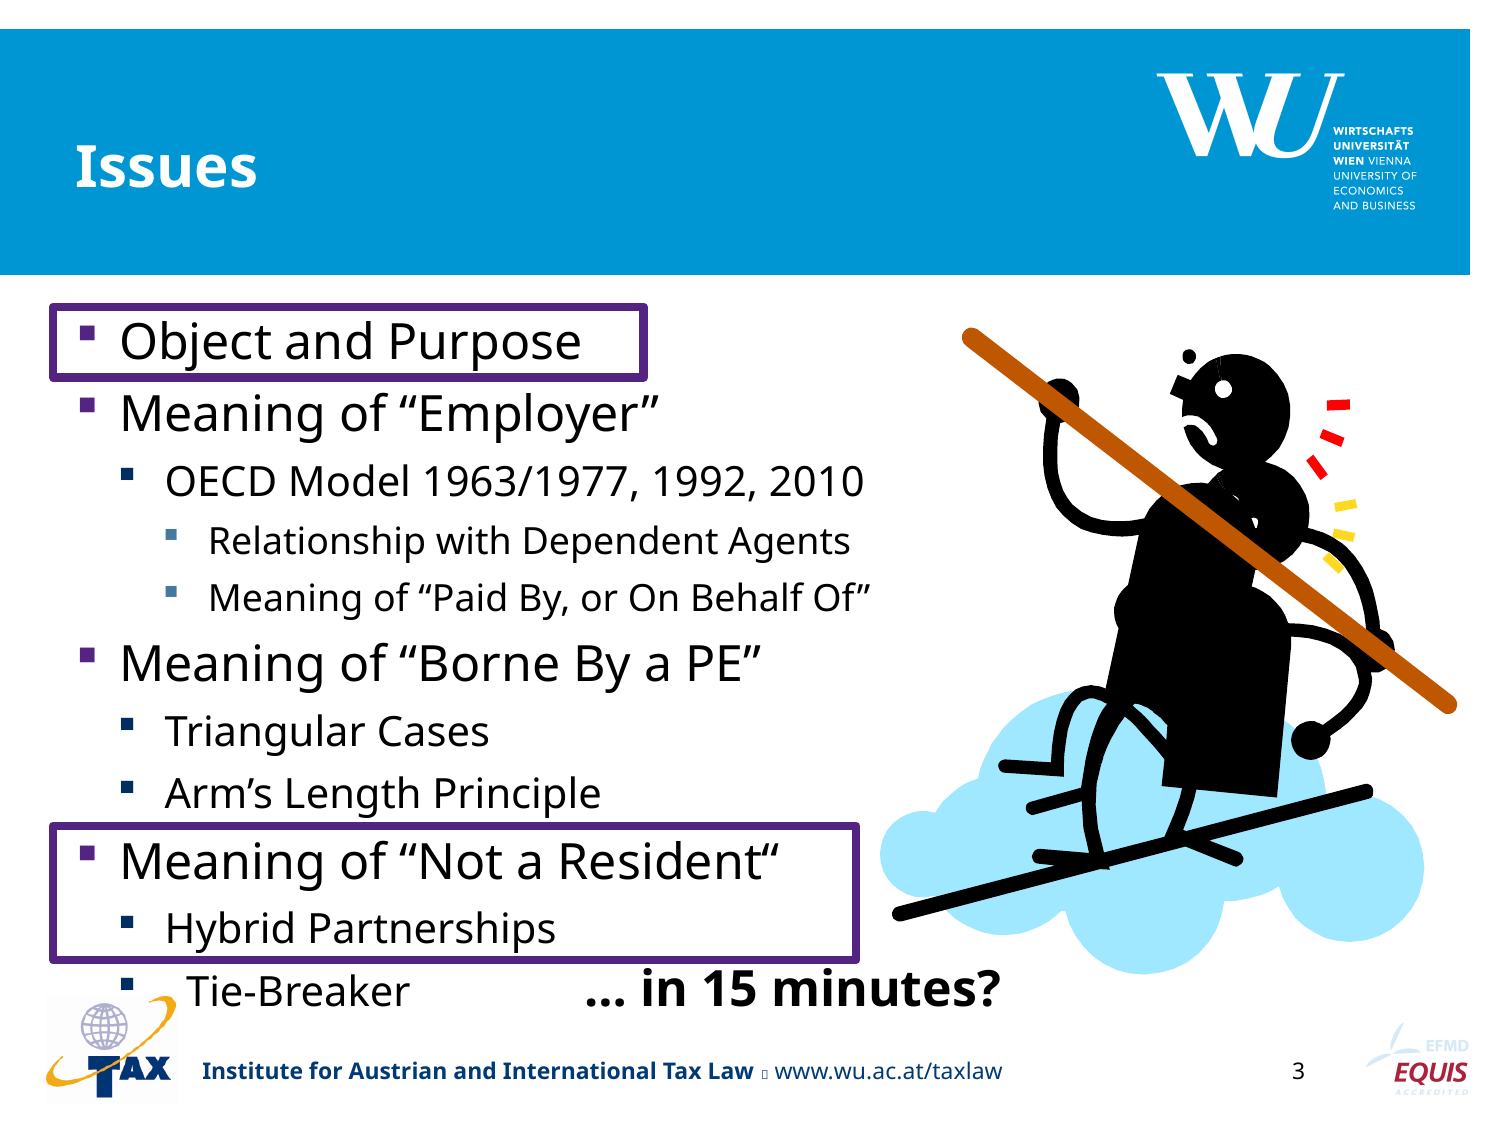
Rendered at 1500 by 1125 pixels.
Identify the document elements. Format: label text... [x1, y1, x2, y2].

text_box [879, 455, 1425, 975]
text_box … in 15 minutes? [584, 948, 1294, 1037]
text_box [51, 305, 646, 380]
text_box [891, 326, 1459, 923]
picture [0, 0, 1500, 1125]
title Issues [75, 70, 1105, 259]
picture [1158, 74, 1344, 158]
list Object and Purpose Meaning of “Employer” OECD Model 1963/1977, 1992, 2010 Relationship with Dependent Agents Meaning of “Paid By, or On Behalf Of” Meaning of “Borne By a PE” Triangular Cases Arm’s Length Principle Meaning of “Not a Resident“ Hybrid Partnerships Tie-Breaker [75, 301, 1346, 948]
text_box [51, 824, 858, 962]
list Object and Purpose Meaning of “Employer” OECD Model 1963/1977, 1992, 2010 Relationship with Dependent Agents Meaning of “Paid By, or On Behalf Of” Meaning of “Borne By a PE” Triangular Cases Arm’s Length Principle Meaning of “Not a Resident“ Hybrid Partnerships Tie-Breaker [75, 962, 1346, 1083]
